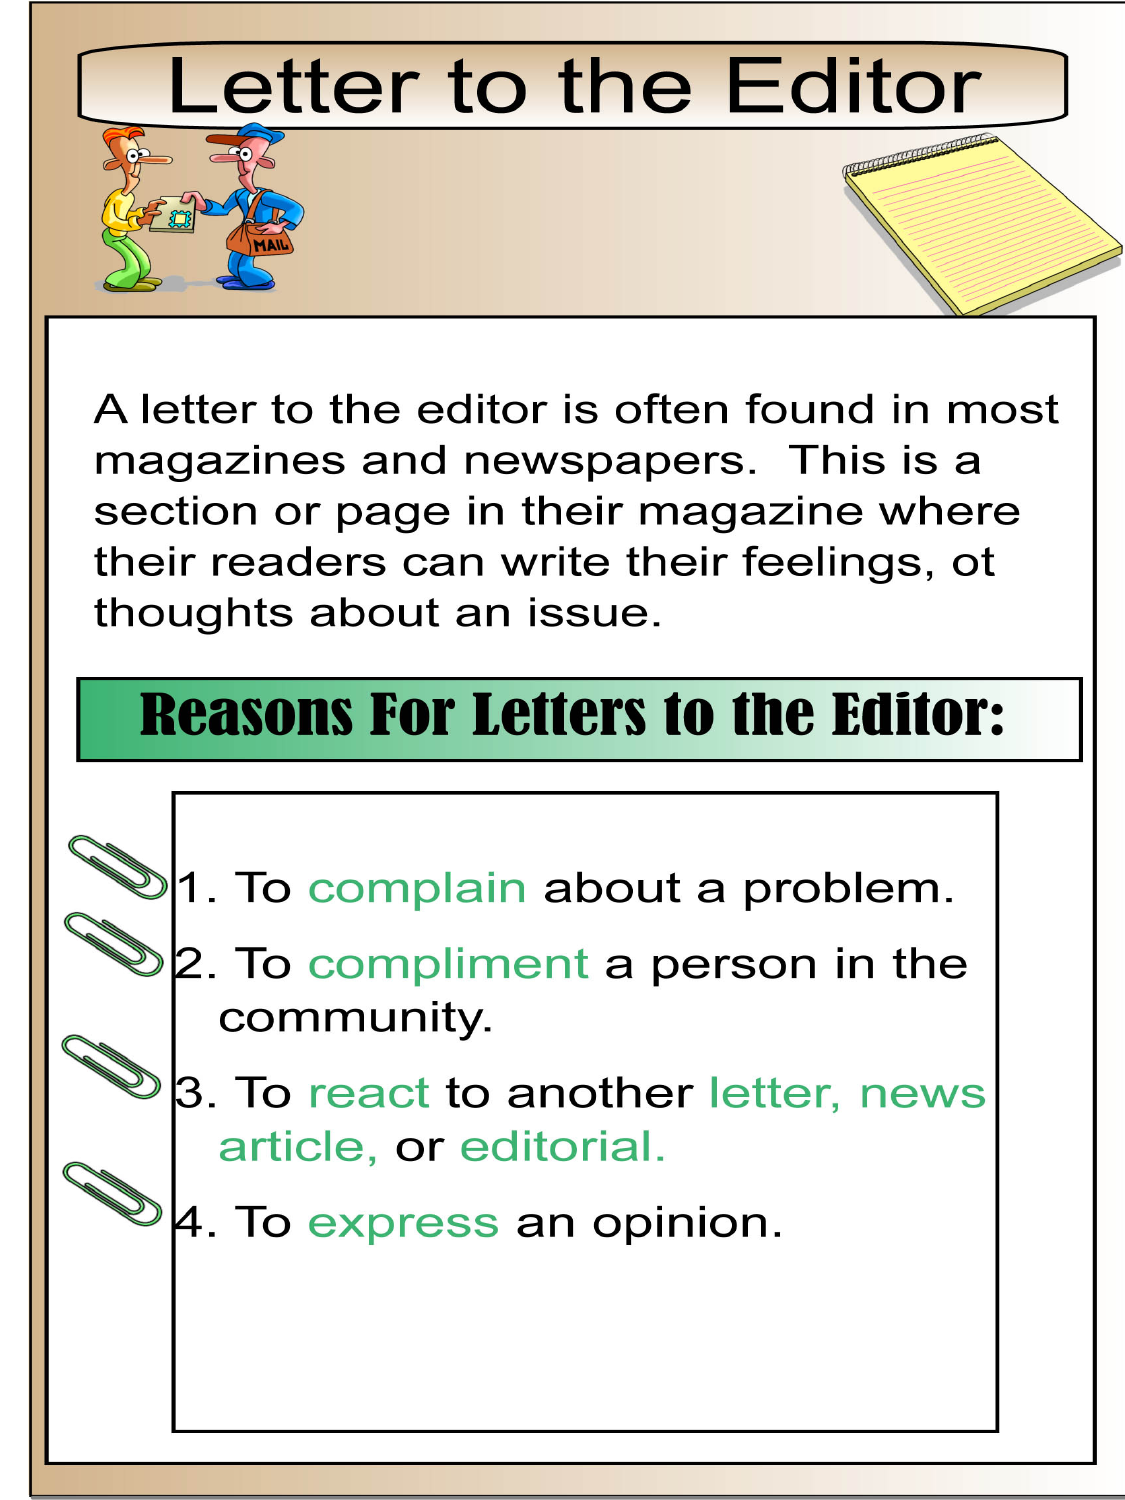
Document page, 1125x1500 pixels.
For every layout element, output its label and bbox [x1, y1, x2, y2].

list [0, 0, 1125, 1500]
